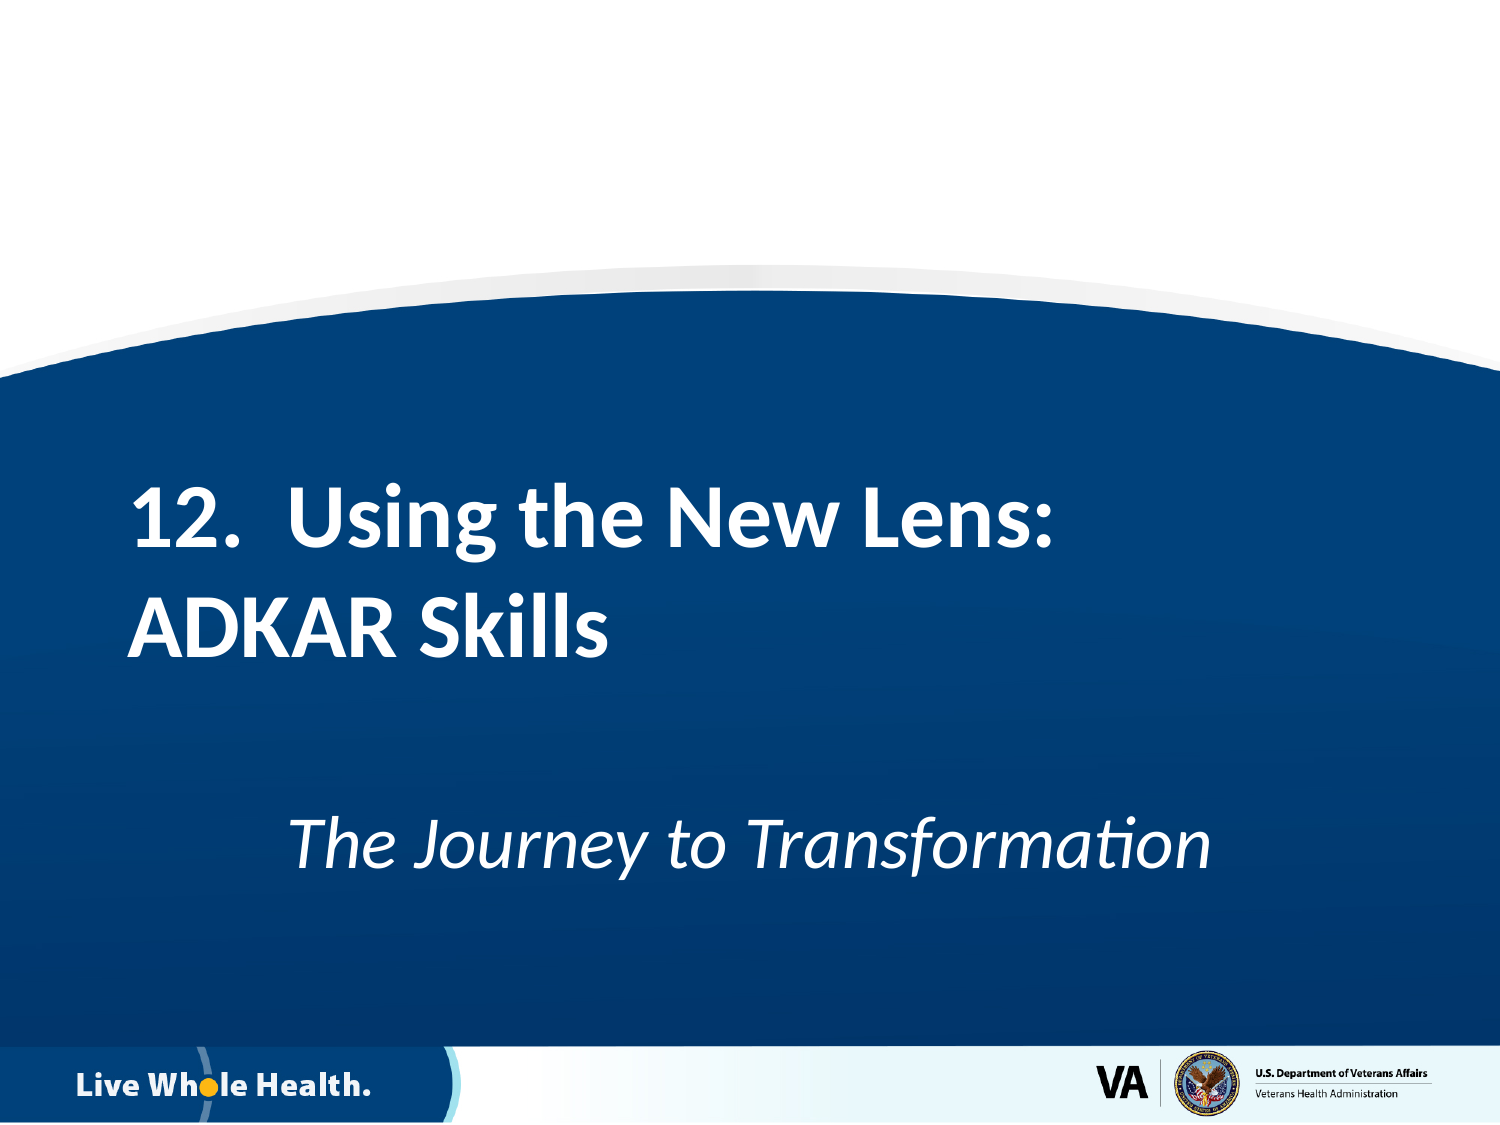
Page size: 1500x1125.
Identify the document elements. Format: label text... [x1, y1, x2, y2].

title 12. Using the New Lens: ADKAR Skills [112, 448, 1388, 678]
picture [0, 1, 1500, 1125]
text_box The Journey to Transformation [236, 785, 1264, 1085]
